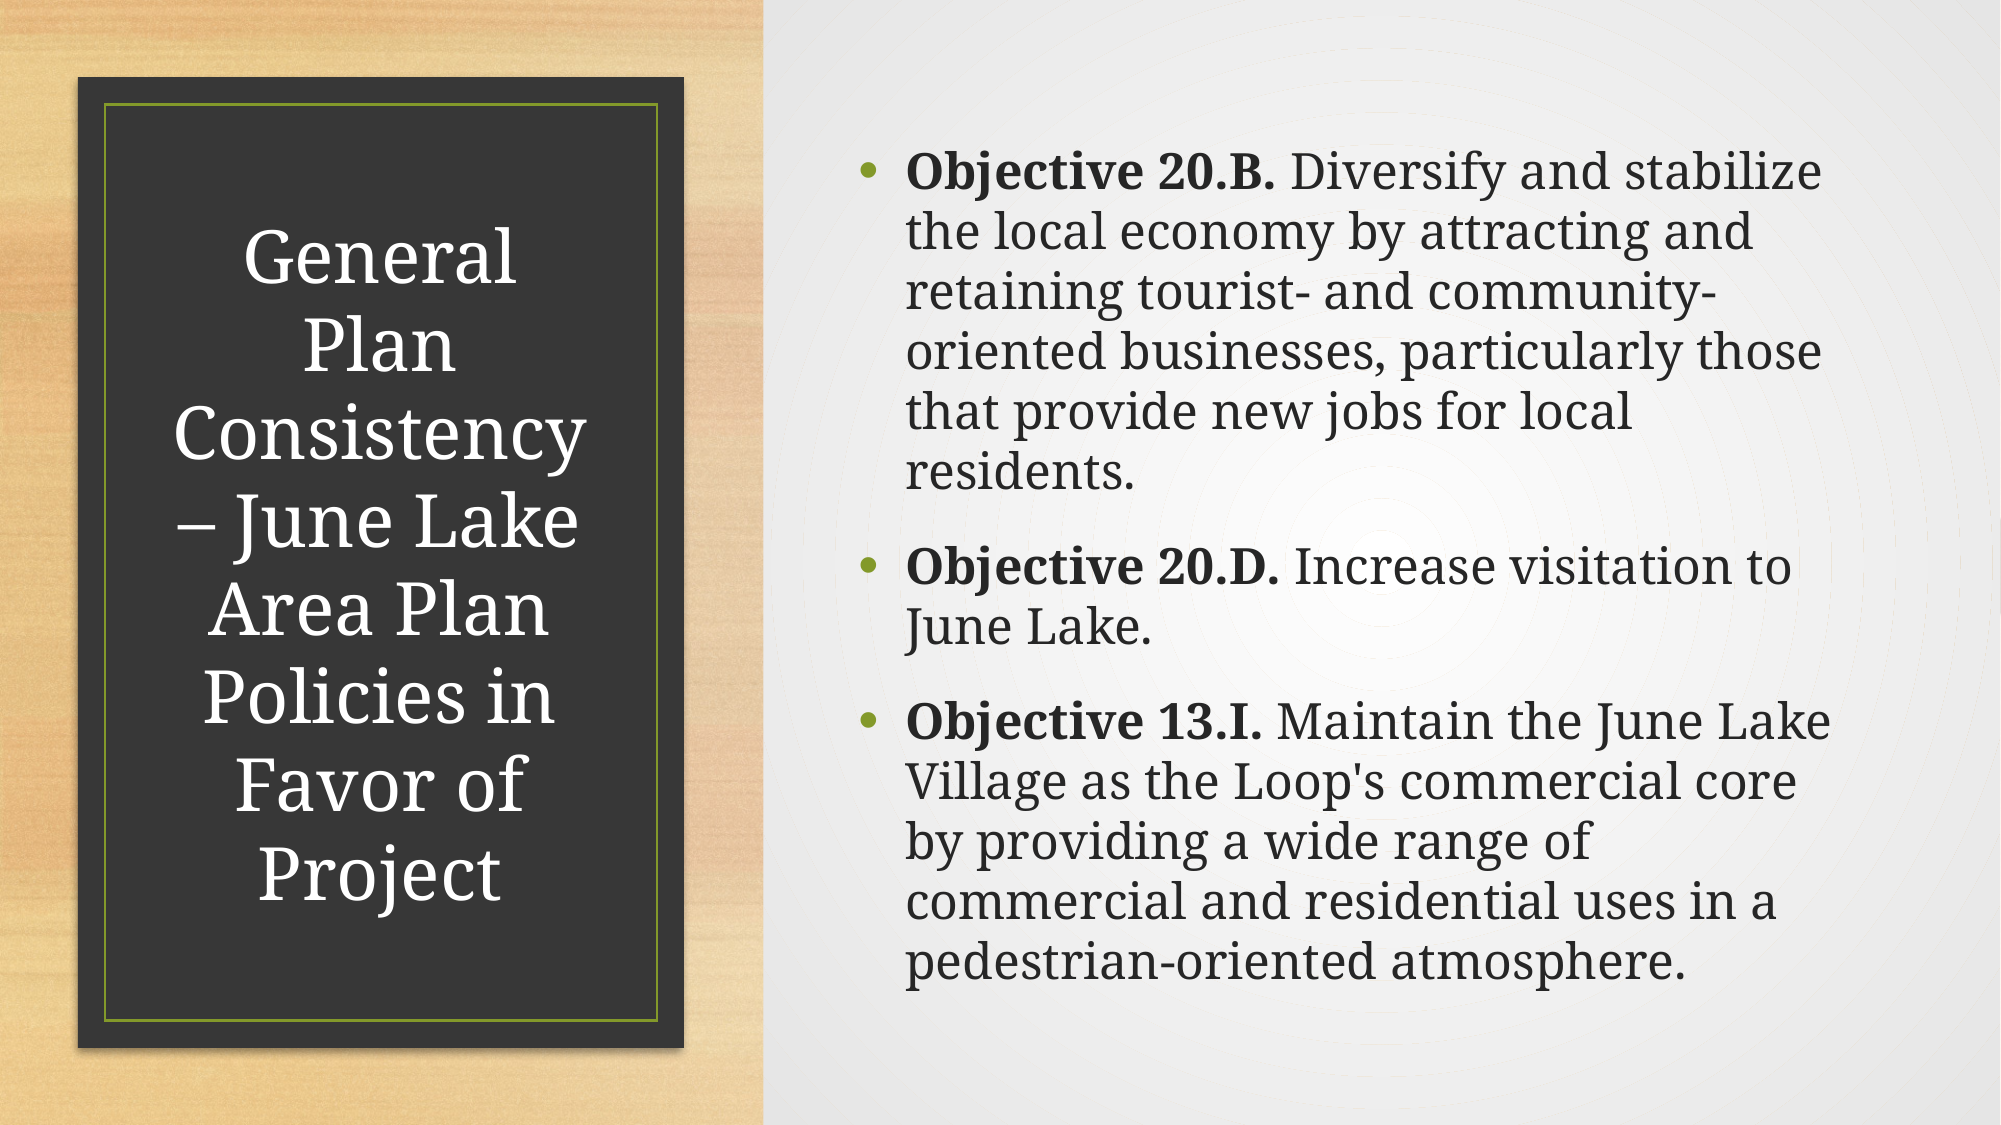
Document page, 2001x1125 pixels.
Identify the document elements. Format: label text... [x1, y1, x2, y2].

text_box [762, 0, 2000, 1125]
text_box [104, 103, 658, 1021]
text_box [77, 76, 685, 1049]
text_box [0, 0, 762, 1125]
list Objective 20.B. Diversify and stabilize the local economy by attracting and retaining tourist- and community-oriented businesses, particularly those that provide new jobs for local residents. Objective 20.D. Increase visitation to June Lake. Objective 13.I. Maintain the June Lake Village as the Loop's commercial core by providing a wide range of commercial and residential uses in a pedestrian-oriented atmosphere. [843, 64, 1877, 1066]
title General Plan Consistency – June Lake Area Plan Policies in Favor of Project [156, 156, 605, 968]
